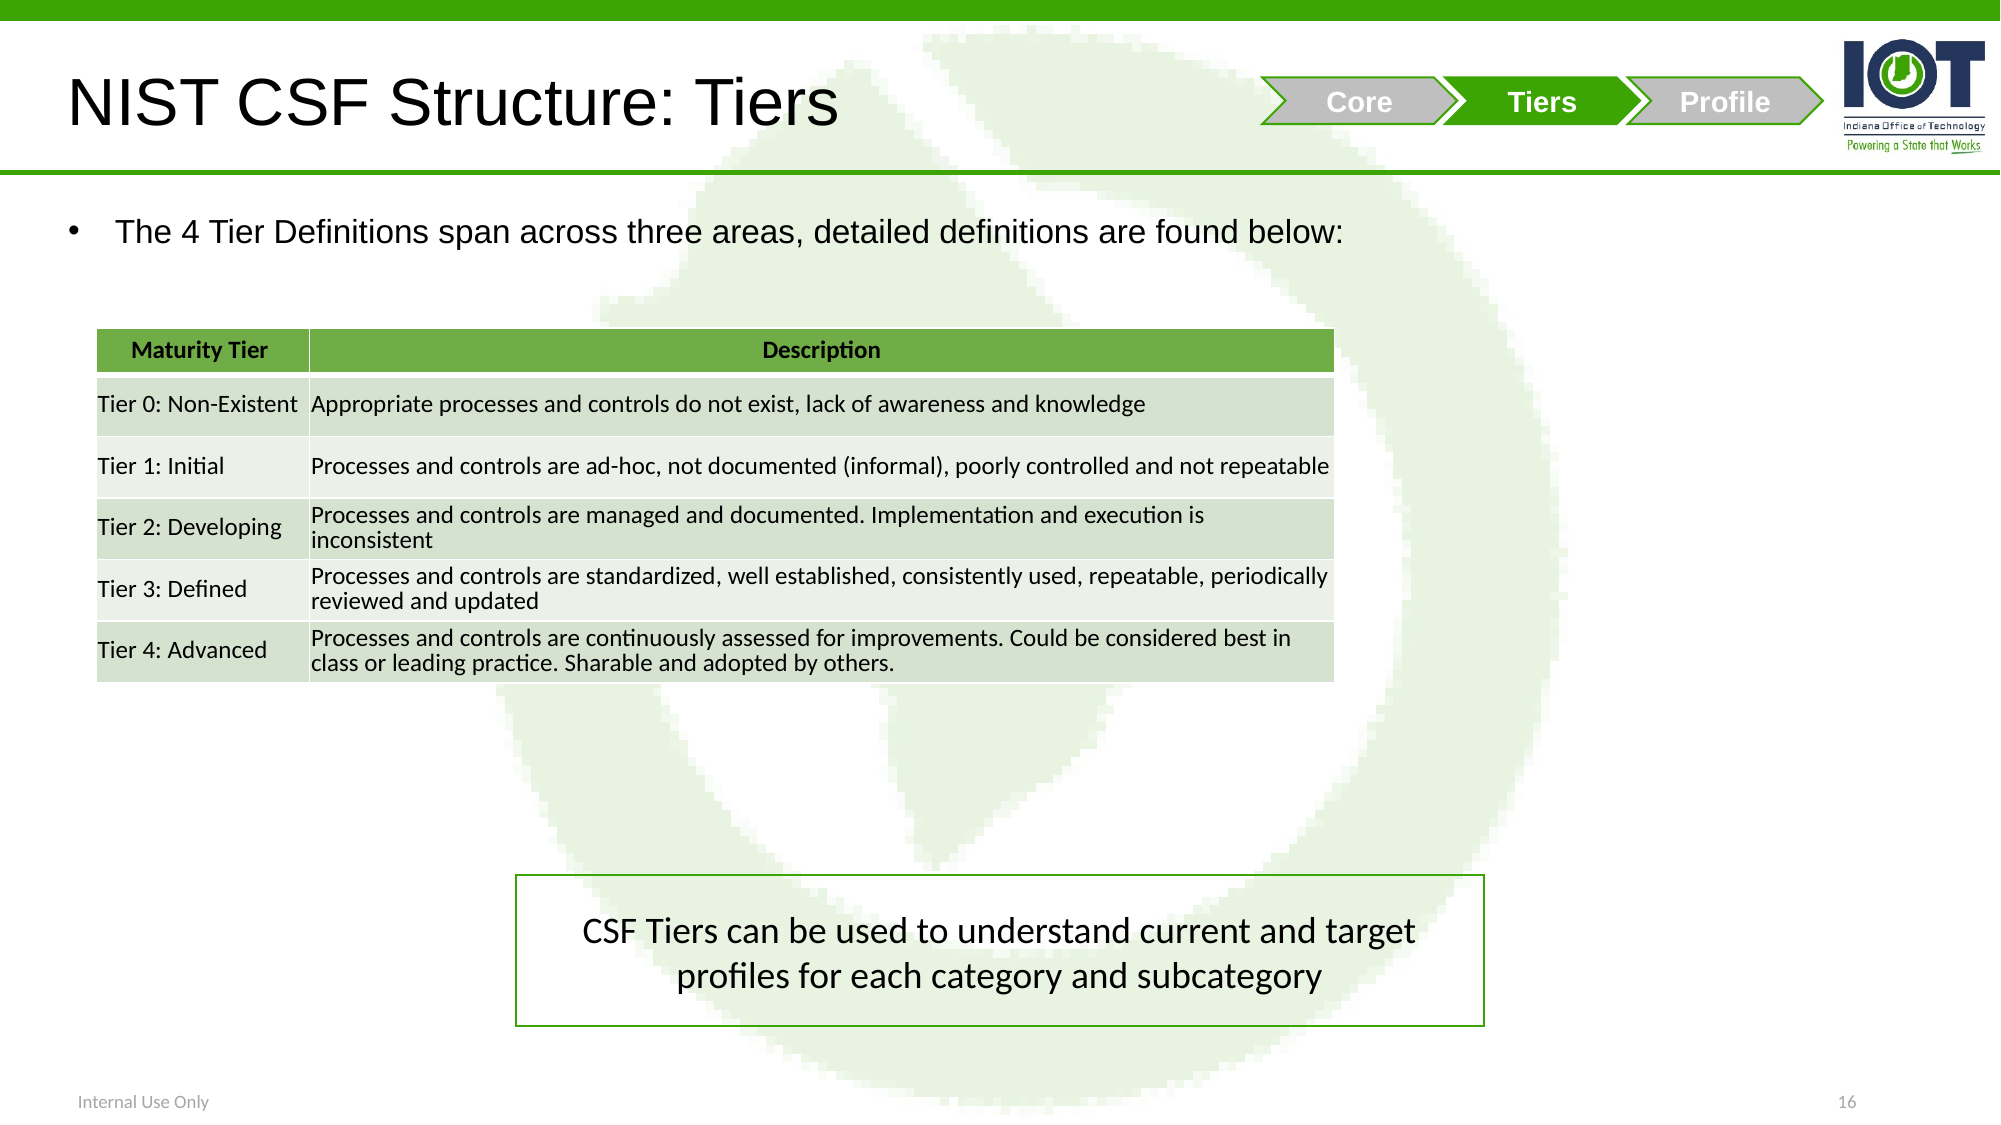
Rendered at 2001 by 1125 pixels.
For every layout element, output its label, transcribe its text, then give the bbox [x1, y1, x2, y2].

table_cell Tier 3: Defined [97, 560, 309, 620]
table_cell Processes and controls are managed and documented. Implementation and execution is inconsistent [310, 499, 1334, 559]
footer Internal Use Only [63, 1076, 697, 1125]
table_cell Processes and controls are standardized, well established, consistently used, repeatable, periodically reviewed and updated [310, 560, 1334, 620]
text_box Core [1259, 76, 1459, 126]
table_cell Tier 0: Non-Existent [97, 378, 309, 436]
slide_number 16 [1822, 1076, 1984, 1125]
text_box CSF Tiers can be used to understand current and target profiles for each category and subcategory [515, 874, 1485, 1027]
table_header Description [310, 329, 1334, 372]
table_cell Appropriate processes and controls do not exist, lack of awareness and knowledge [310, 378, 1334, 436]
table_cell Tier 4: Advanced [97, 622, 309, 682]
table_cell Processes and controls are ad-hoc, not documented (informal), poorly controlled and not repeatable [310, 437, 1334, 497]
table_cell Processes and controls are continuously assessed for improvements. Could be considered best in class or leading practice. Sharable and adopted by others. [310, 622, 1334, 682]
text_box Tiers [1442, 76, 1642, 126]
text_box The 4 Tier Definitions span across three areas, detailed definitions are found below: [53, 202, 1812, 258]
table_cell Tier 1: Initial [97, 437, 309, 497]
text_box Profile [1625, 76, 1825, 126]
text_box NIST CSF Structure: Tiers [53, 51, 1593, 146]
table_header Maturity Tier [97, 329, 309, 372]
picture [0, 21, 2001, 1125]
table_cell Tier 2: Developing [97, 499, 309, 559]
